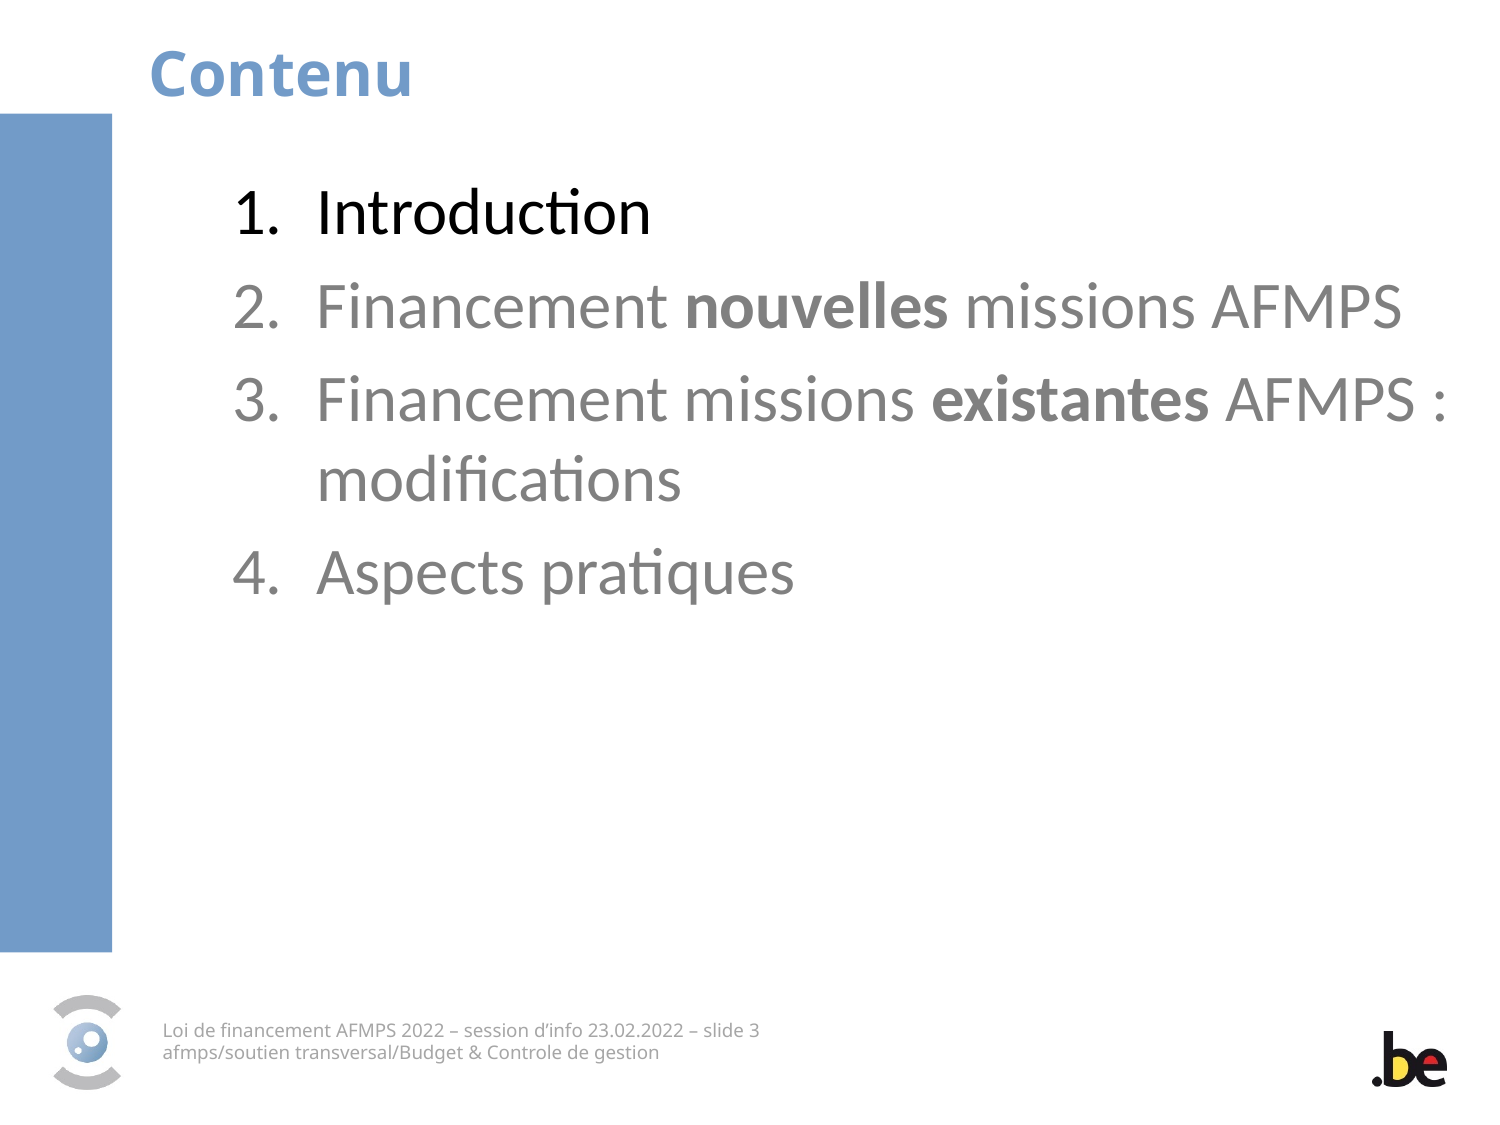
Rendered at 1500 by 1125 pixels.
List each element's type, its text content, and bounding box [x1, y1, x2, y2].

picture [1372, 1031, 1447, 1087]
picture [48, 990, 124, 1094]
list Introduction Financement nouvelles missions AFMPS Financement missions existantes AFMPS : modifications Aspects pratiques [151, 185, 1471, 776]
list Contenu [133, 19, 1471, 185]
text_box Loi de financement AFMPS 2022 – session d’info 23.02.2022 – slide 3 afmps/soutien transversal/Budget & Controle de gestion [147, 1011, 892, 1071]
